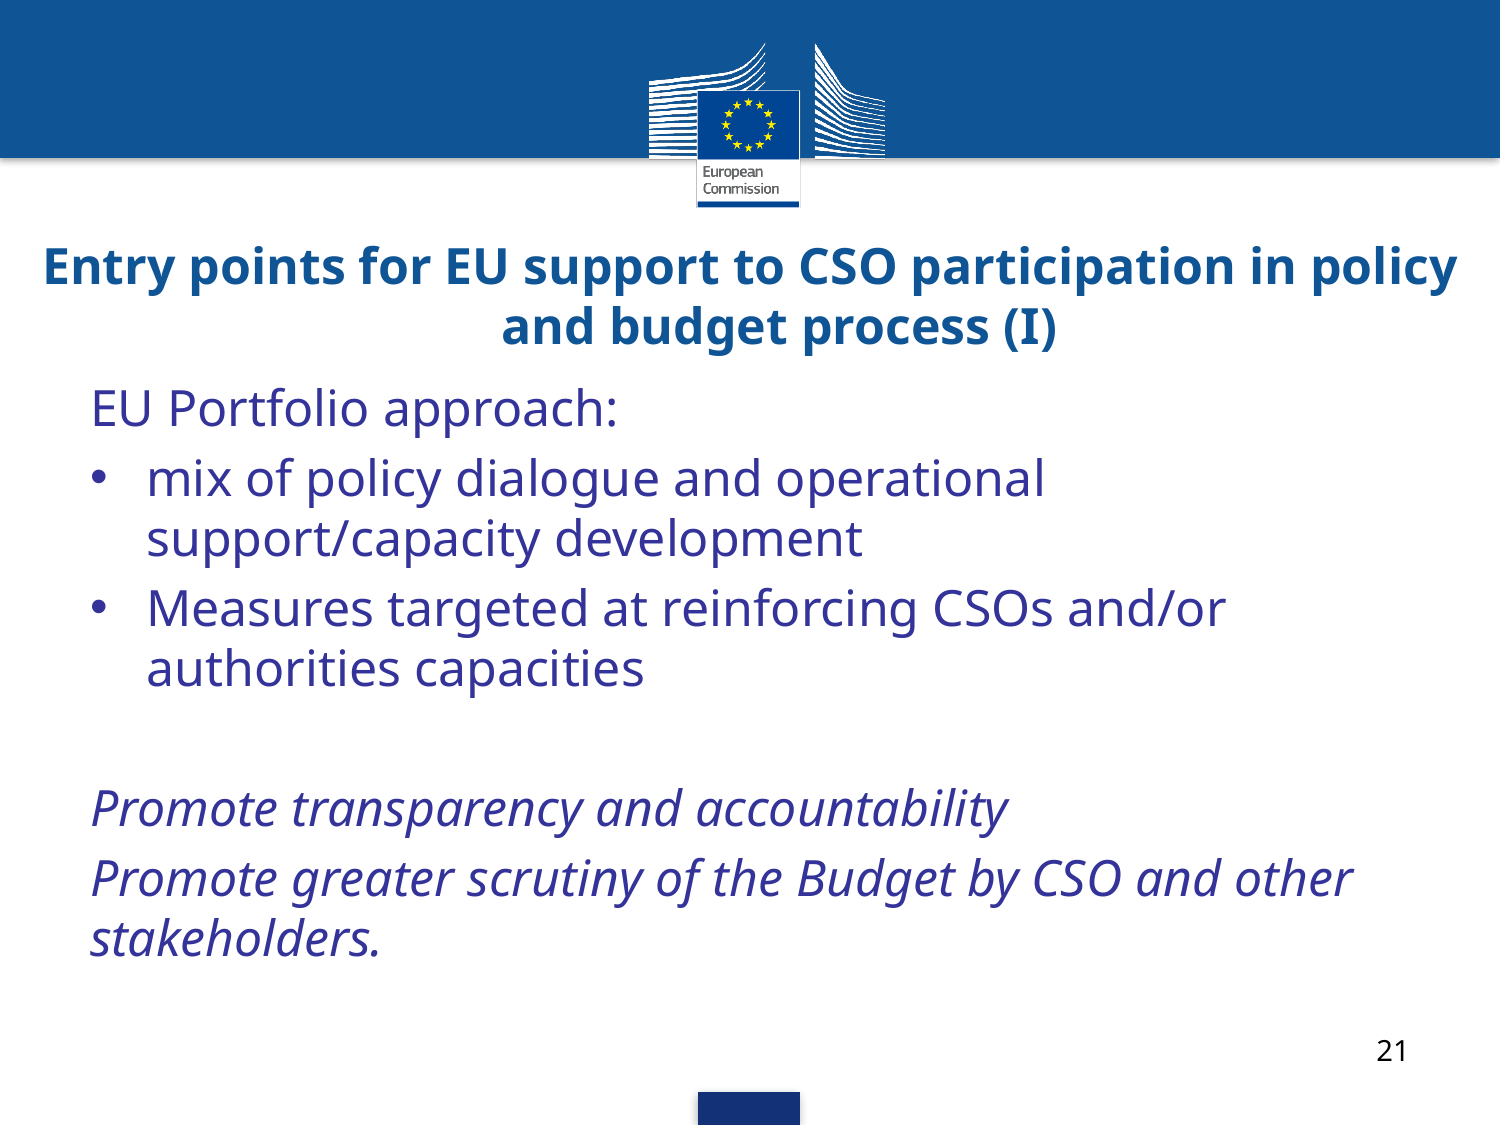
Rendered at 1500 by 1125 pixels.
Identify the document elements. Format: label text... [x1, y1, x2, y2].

slide_number 21 [1074, 1024, 1426, 1103]
title Entry points for EU support to CSO participation in policy and budget process (I) [0, 217, 1500, 372]
picture [649, 42, 885, 208]
list EU Portfolio approach: mix of policy dialogue and operational support/capacity development Measures targeted at reinforcing CSOs and/or authorities capacities Promote transparency and accountability Promote greater scrutiny of the Budget by CSO and other stakeholders. [75, 368, 1425, 988]
